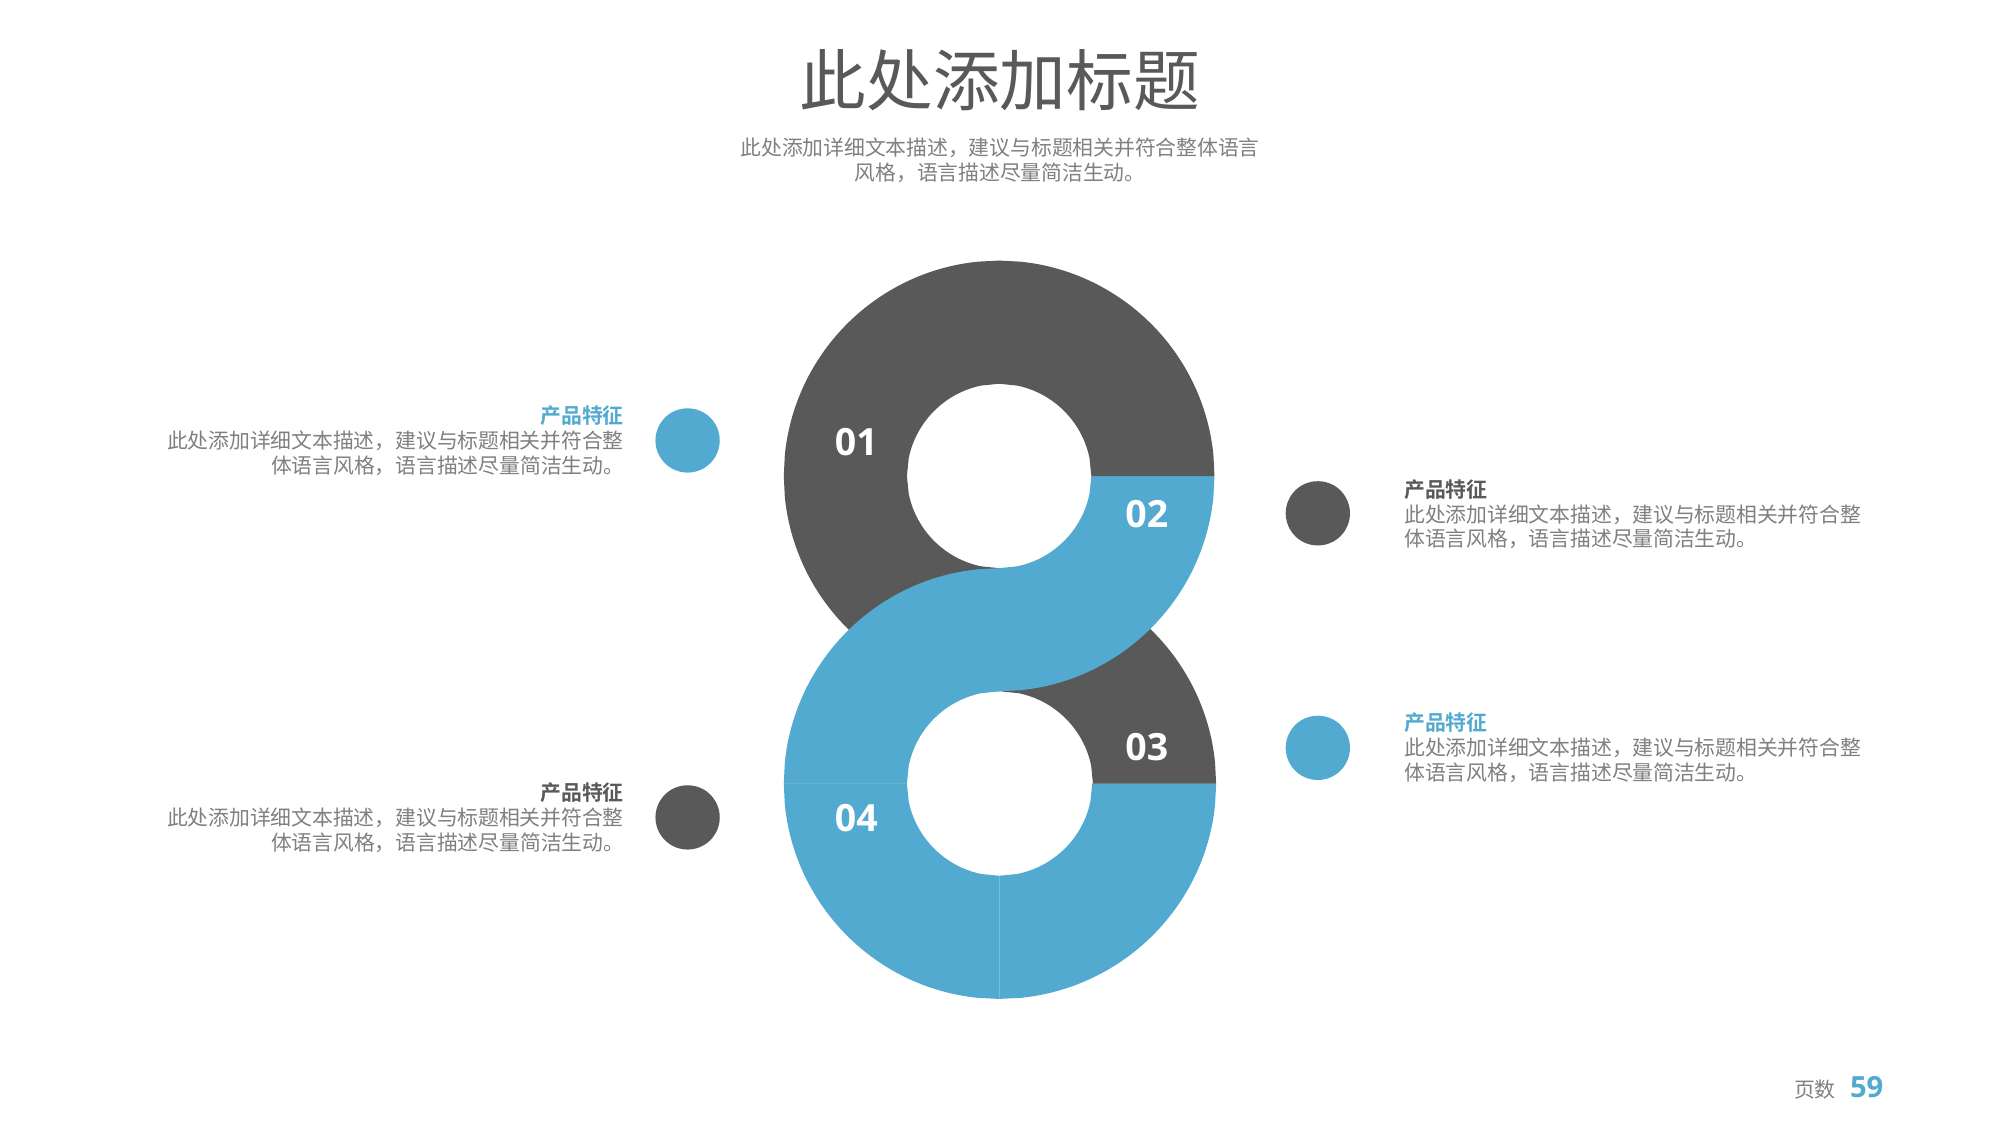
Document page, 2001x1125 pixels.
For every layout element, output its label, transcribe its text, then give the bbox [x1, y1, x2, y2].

text_box 产品特征 此处添加详细文本描述，建议与标题相关并符合整体语言风格，语言描述尽量简洁生动。 [1389, 468, 1887, 559]
text_box 此处添加标题 [784, 31, 1216, 127]
text_box 02 [1110, 483, 1184, 543]
text_box 03 [1110, 715, 1184, 776]
text_box 此处添加详细文本描述，建议与标题相关并符合整体语言风格，语言描述尽量简洁生动。 [719, 127, 1281, 192]
text_box 01 [820, 410, 893, 470]
text_box [654, 784, 721, 851]
text_box [1001, 259, 1216, 478]
text_box [1284, 480, 1352, 547]
text_box [782, 476, 998, 630]
text_box [1284, 714, 1352, 782]
text_box [782, 259, 1001, 478]
text_box 产品特征 此处添加详细文本描述，建议与标题相关并符合整体语言风格，语言描述尽量简洁生动。 [141, 772, 639, 862]
text_box 04 [820, 787, 893, 847]
text_box [782, 567, 998, 785]
text_box [998, 478, 1216, 693]
text_box [998, 785, 1218, 1001]
text_box 产品特征 此处添加详细文本描述，建议与标题相关并符合整体语言风格，语言描述尽量简洁生动。 [141, 395, 639, 485]
text_box [1006, 629, 1218, 785]
text_box [782, 784, 998, 1000]
text_box 页数 59 [1722, 1061, 1899, 1112]
text_box 产品特征 此处添加详细文本描述，建议与标题相关并符合整体语言风格，语言描述尽量简洁生动。 [1389, 702, 1887, 793]
text_box [654, 407, 721, 474]
